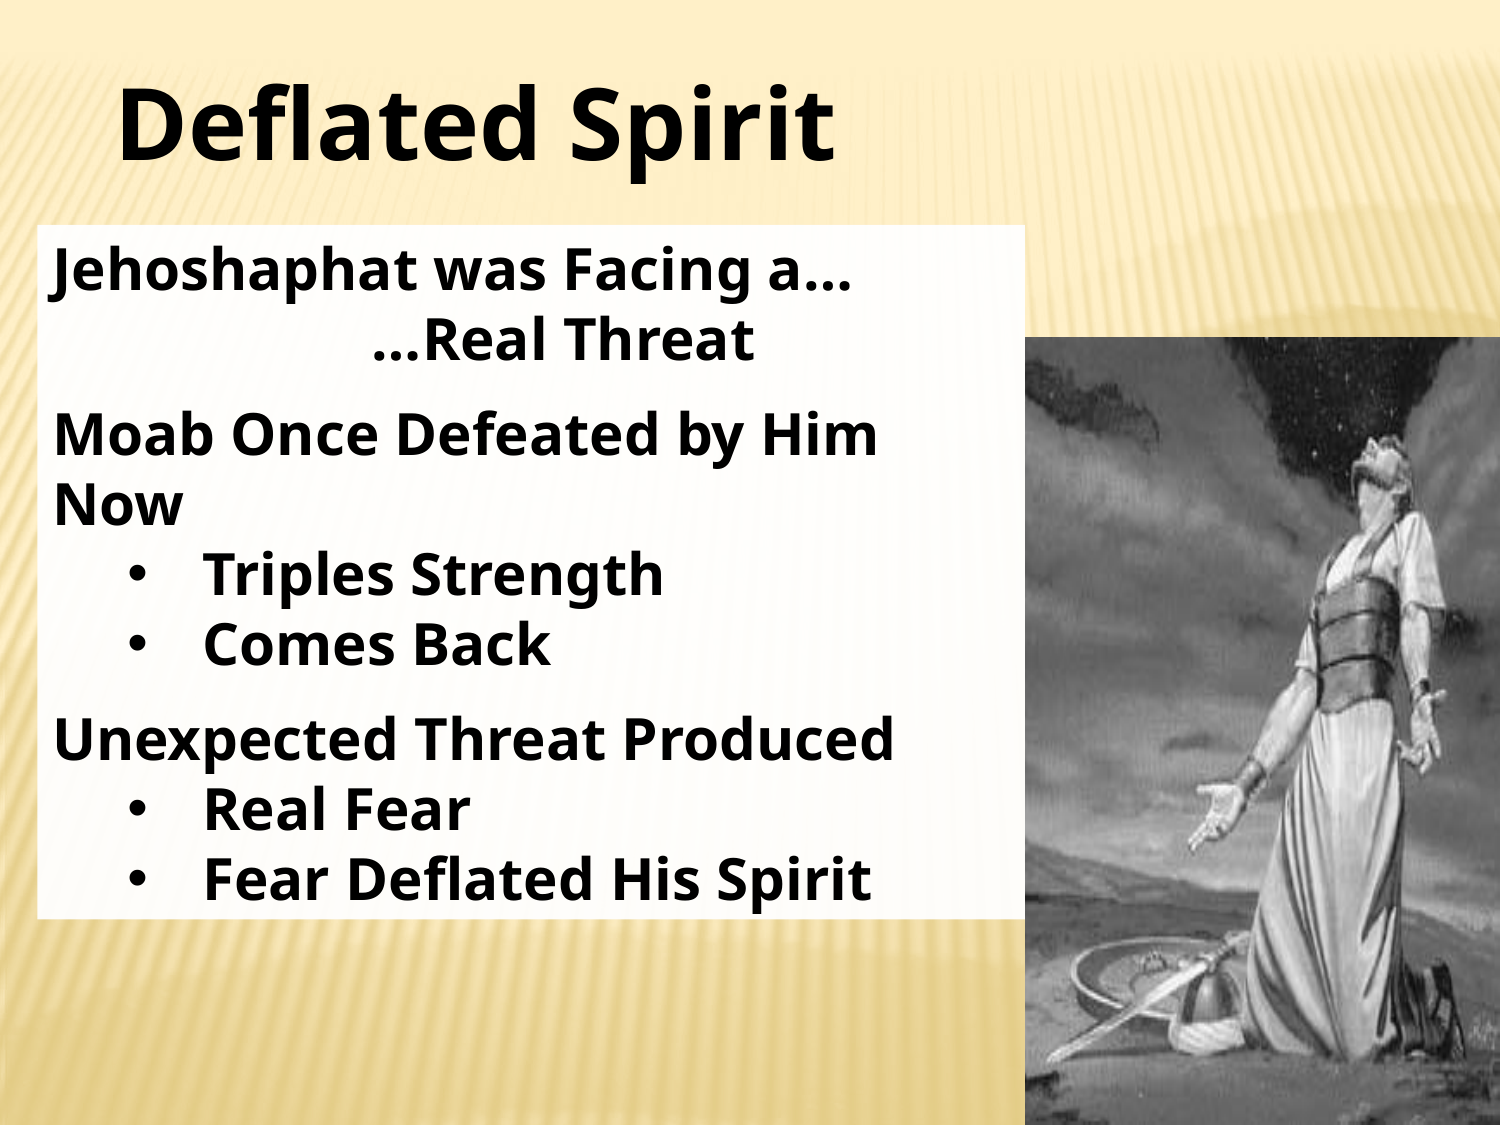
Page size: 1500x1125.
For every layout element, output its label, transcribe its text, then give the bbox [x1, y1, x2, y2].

title Deflated Spirit [99, 0, 1425, 242]
picture [1024, 337, 1500, 1125]
text_box Jehoshaphat was Facing a… …Real Threat Moab Once Defeated by Him Now Triples Strength Comes Back Unexpected Threat Produced Real Fear Fear Deflated His Spirit [37, 224, 1025, 920]
